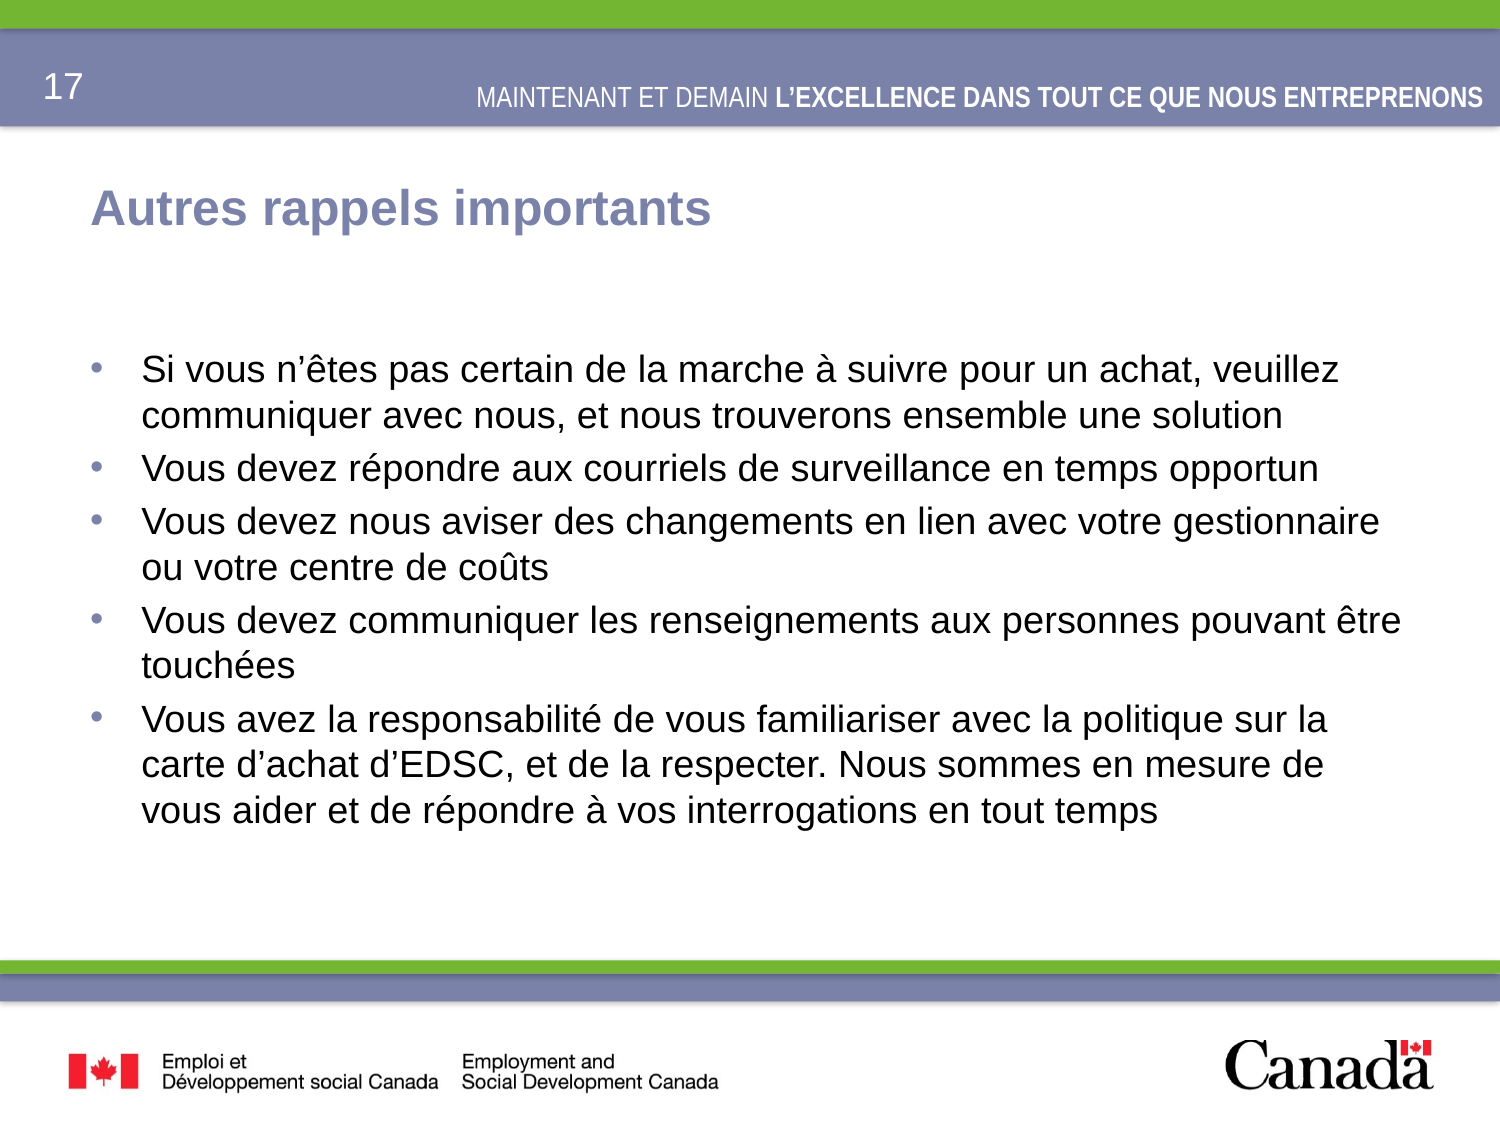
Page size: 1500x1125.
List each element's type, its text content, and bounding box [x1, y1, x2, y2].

list Si vous n’êtes pas certain de la marche à suivre pour un achat, veuillez communiquer avec nous, et nous trouverons ensemble une solution Vous devez répondre aux courriels de surveillance en temps opportun Vous devez nous aviser des changements en lien avec votre gestionnaire ou votre centre de coûts Vous devez communiquer les renseignements aux personnes pouvant être touchées Vous avez la responsabilité de vous familiariser avec la politique sur la carte d’achat d’EDSC, et de la respecter. Nous sommes en mesure de vous aider et de répondre à vos interrogations en tout temps [75, 337, 1425, 938]
picture [0, 1040, 1500, 1122]
title Autres rappels importants [75, 149, 1425, 262]
